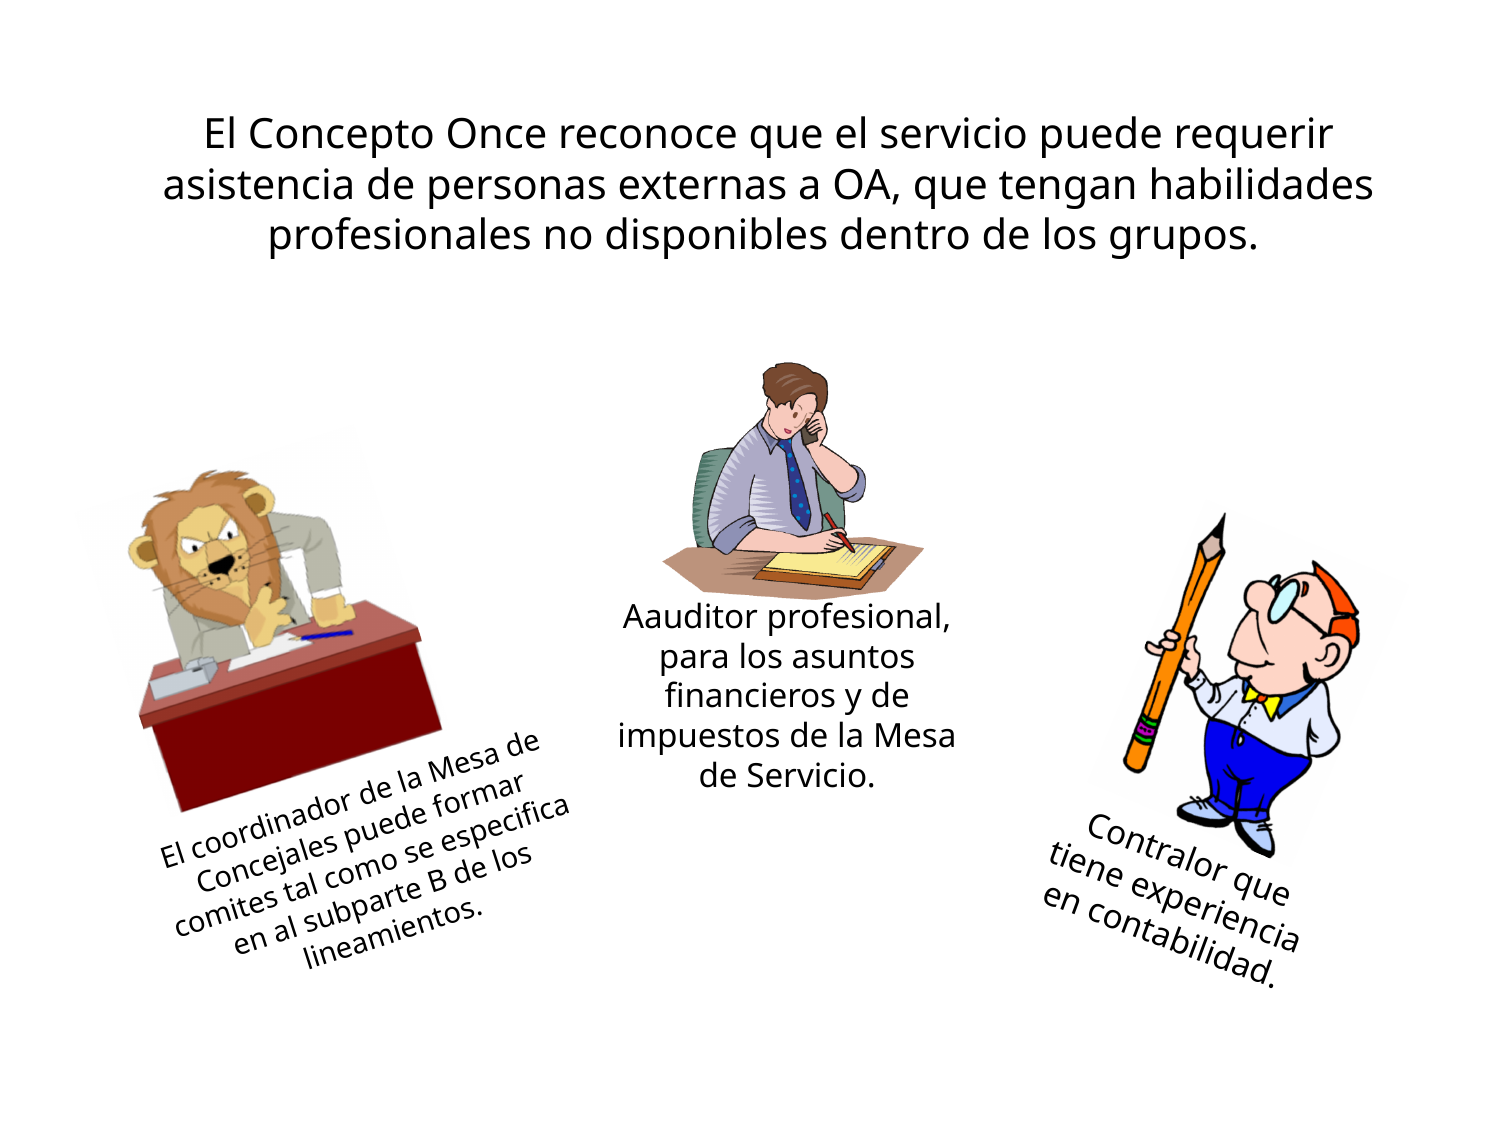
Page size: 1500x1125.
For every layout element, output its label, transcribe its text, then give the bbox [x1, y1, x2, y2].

text_box Contralor que tiene experiencia en contabilidad. [986, 776, 1352, 1053]
text_box Aauditor profesional, para los asuntos financieros y de impuestos de la Mesa de Servicio. [587, 587, 988, 842]
picture [662, 362, 924, 601]
picture [76, 426, 449, 816]
text_box El Concepto Once reconoce que el servicio puede requerir asistencia de personas externas a OA, que tengan habilidades profesionales no disponibles dentro de los grupos. [137, 99, 1400, 315]
picture [1088, 500, 1408, 866]
text_box El coordinador de la Mesa de Concejales puede formar comites tal como se especifica en al subparte B de los lineamientos. [112, 700, 641, 1062]
